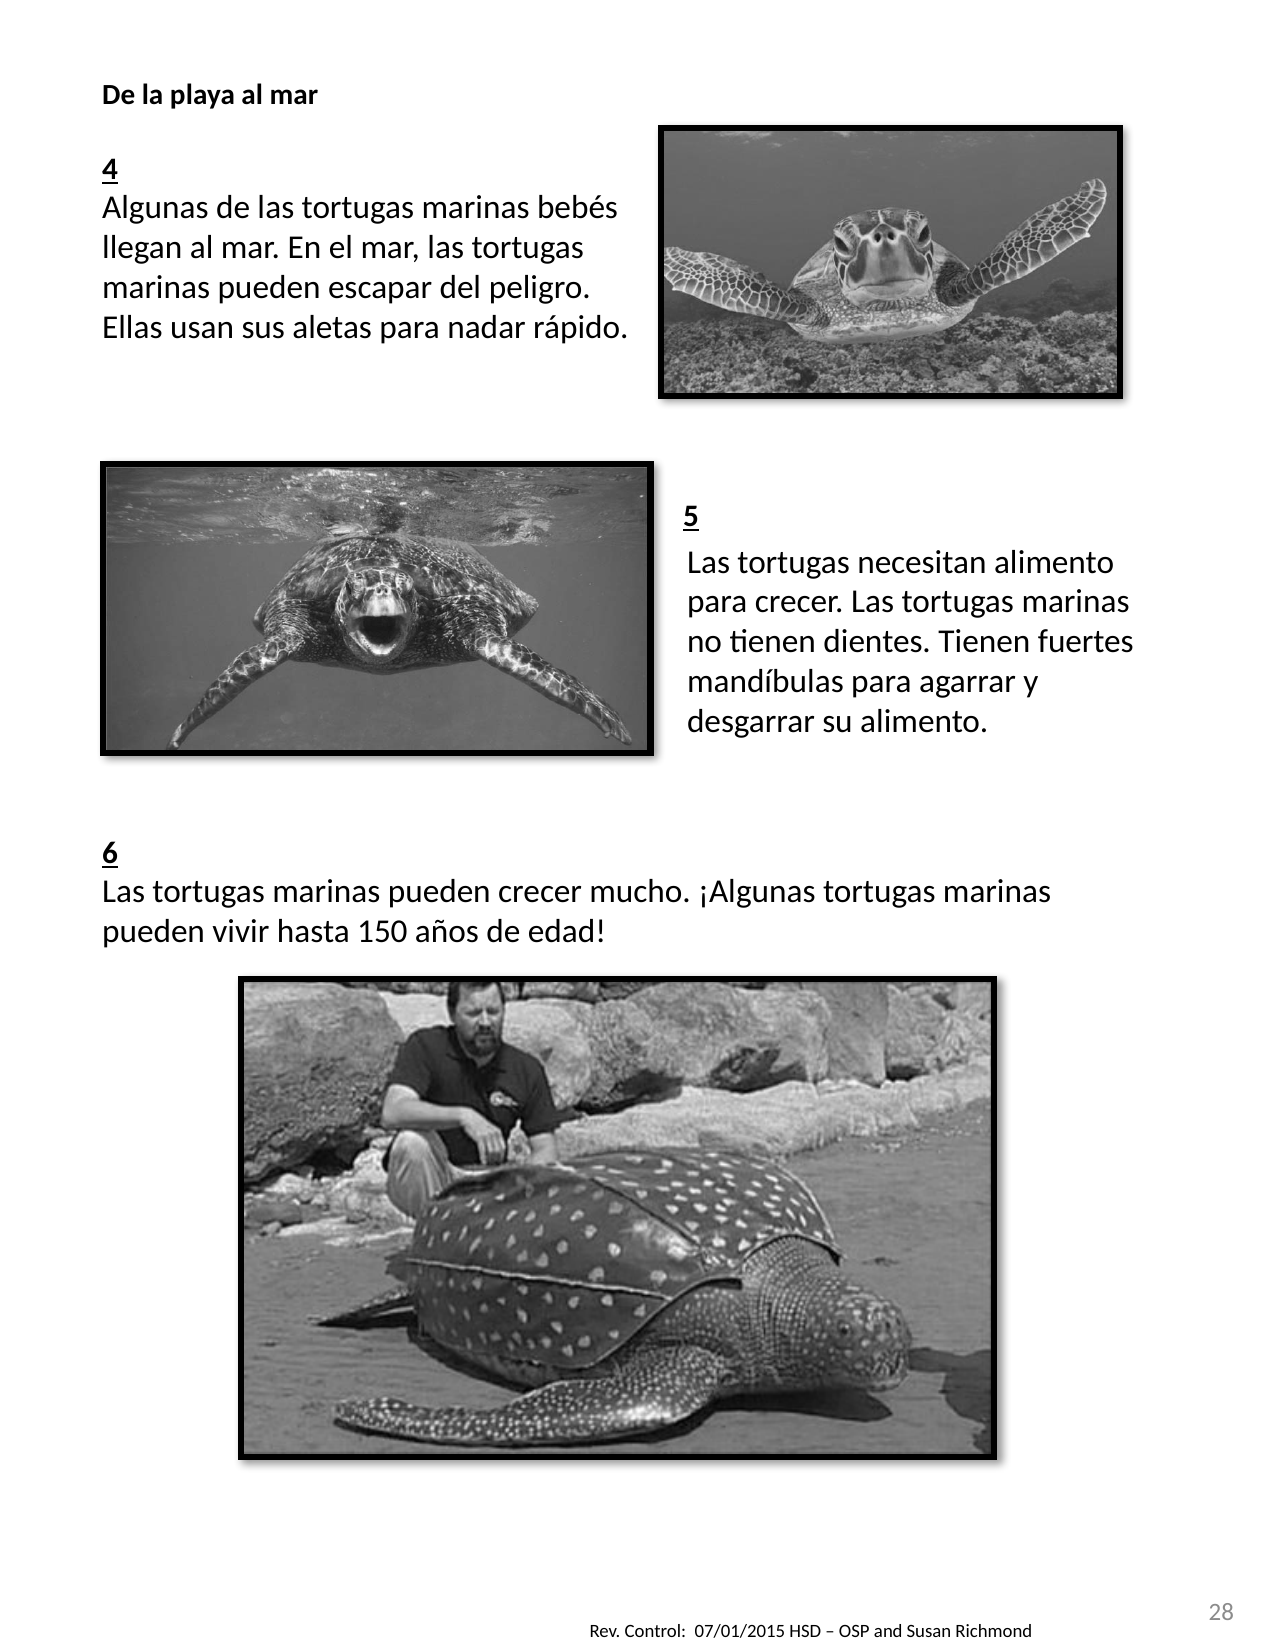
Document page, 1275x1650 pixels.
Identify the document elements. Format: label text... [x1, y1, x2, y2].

slide_number 28 [1112, 1579, 1251, 1642]
picture [243, 981, 992, 1454]
picture [105, 466, 648, 751]
text_box De la playa al mar 4 Algunas de las tortugas marinas bebés llegan al mar. En el mar, las tortugas marinas pueden escapar del peligro. Ellas usan sus aletas para nadar rápido. 5 6 Las tortugas marinas pueden crecer mucho. ¡Algunas tortugas marinas pueden vivir hasta 150 años de edad! [86, 65, 1149, 1033]
picture [663, 130, 1118, 394]
text_box Las tortugas necesitan alimento para crecer. Las tortugas marinas no tienen dientes. Tienen fuertes mandíbulas para agarrar y desgarrar su alimento. [672, 492, 1163, 747]
